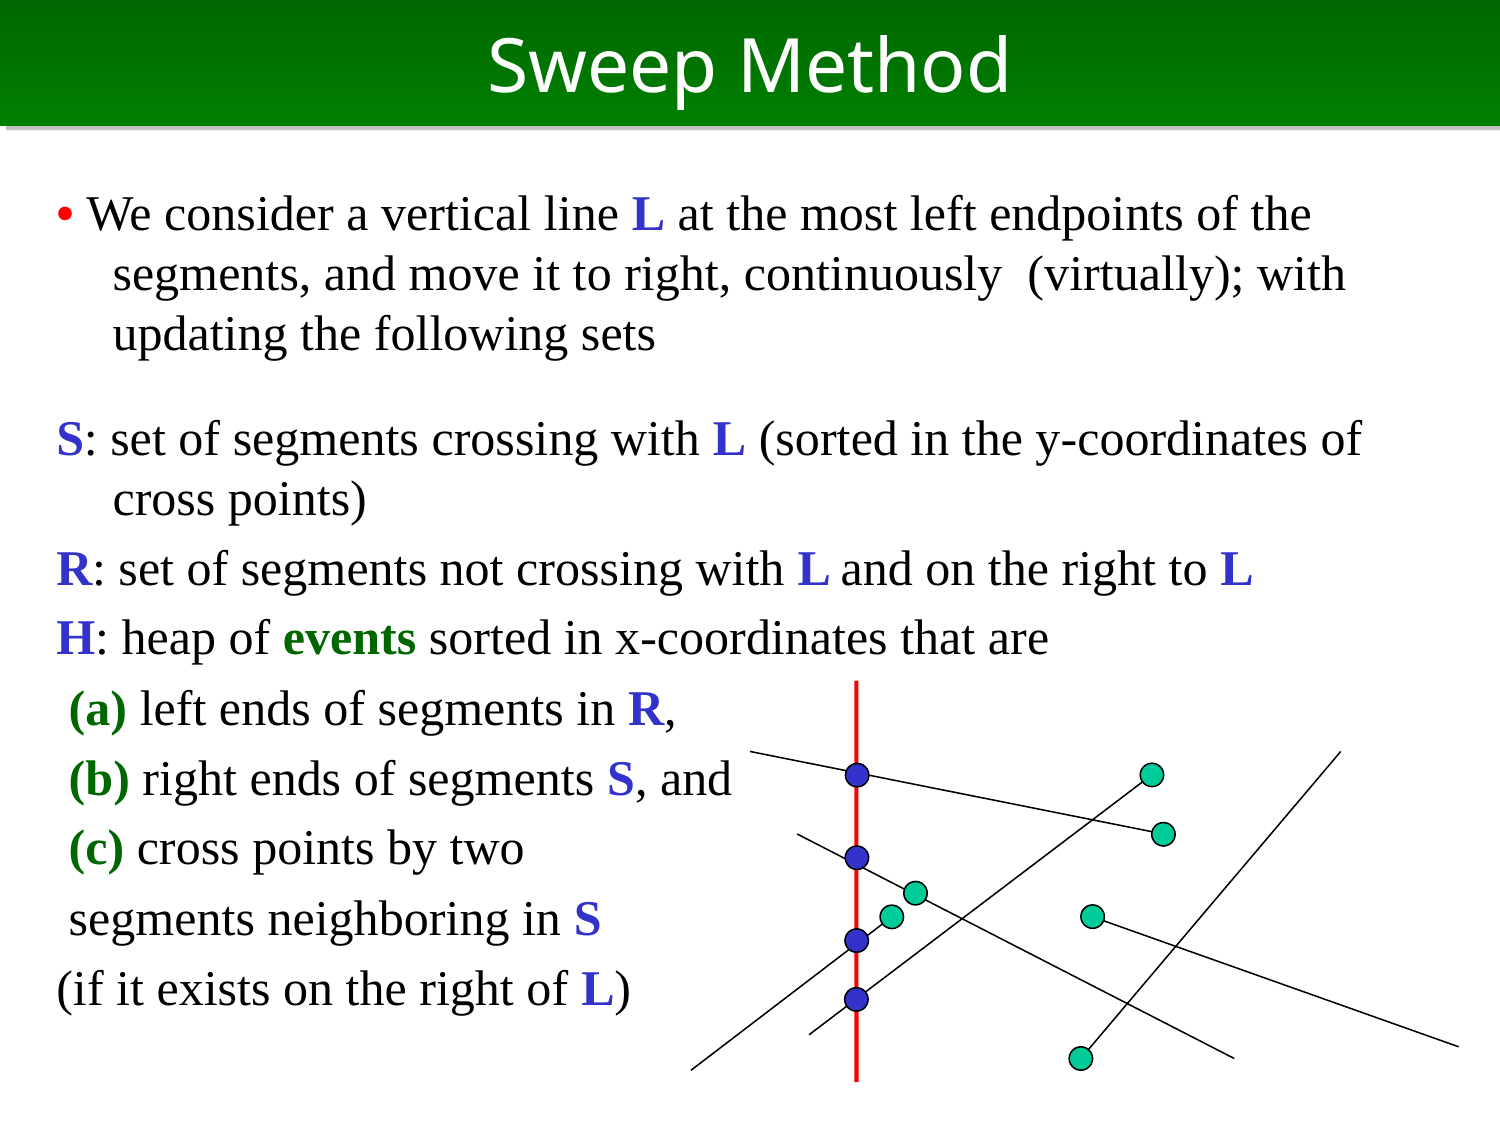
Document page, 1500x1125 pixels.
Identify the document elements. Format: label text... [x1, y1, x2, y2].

text_box [844, 987, 869, 1012]
text_box [1151, 822, 1176, 847]
text_box [845, 763, 869, 787]
text_box [1140, 763, 1164, 787]
text_box [880, 905, 904, 929]
text_box [844, 928, 869, 953]
text_box [1069, 1046, 1093, 1071]
text_box [1080, 904, 1105, 929]
text_box [903, 881, 928, 905]
text_box [845, 846, 869, 870]
list • We consider a vertical line L at the most left endpoints of the segments, and move it to right, continuously (virtually); with updating the following sets S: set of segments crossing with L (sorted in the y-coordinates of cross points) R: set of segments not crossing with L and on the right to L H: heap of events sorted in x-coordinates that are (a) left ends of segments in R, (b) right ends of segments S, and (c) cross points by two segments neighboring in S (if it exists on the right of L) [40, 172, 1436, 1024]
title Sweep Method [0, 0, 1500, 126]
